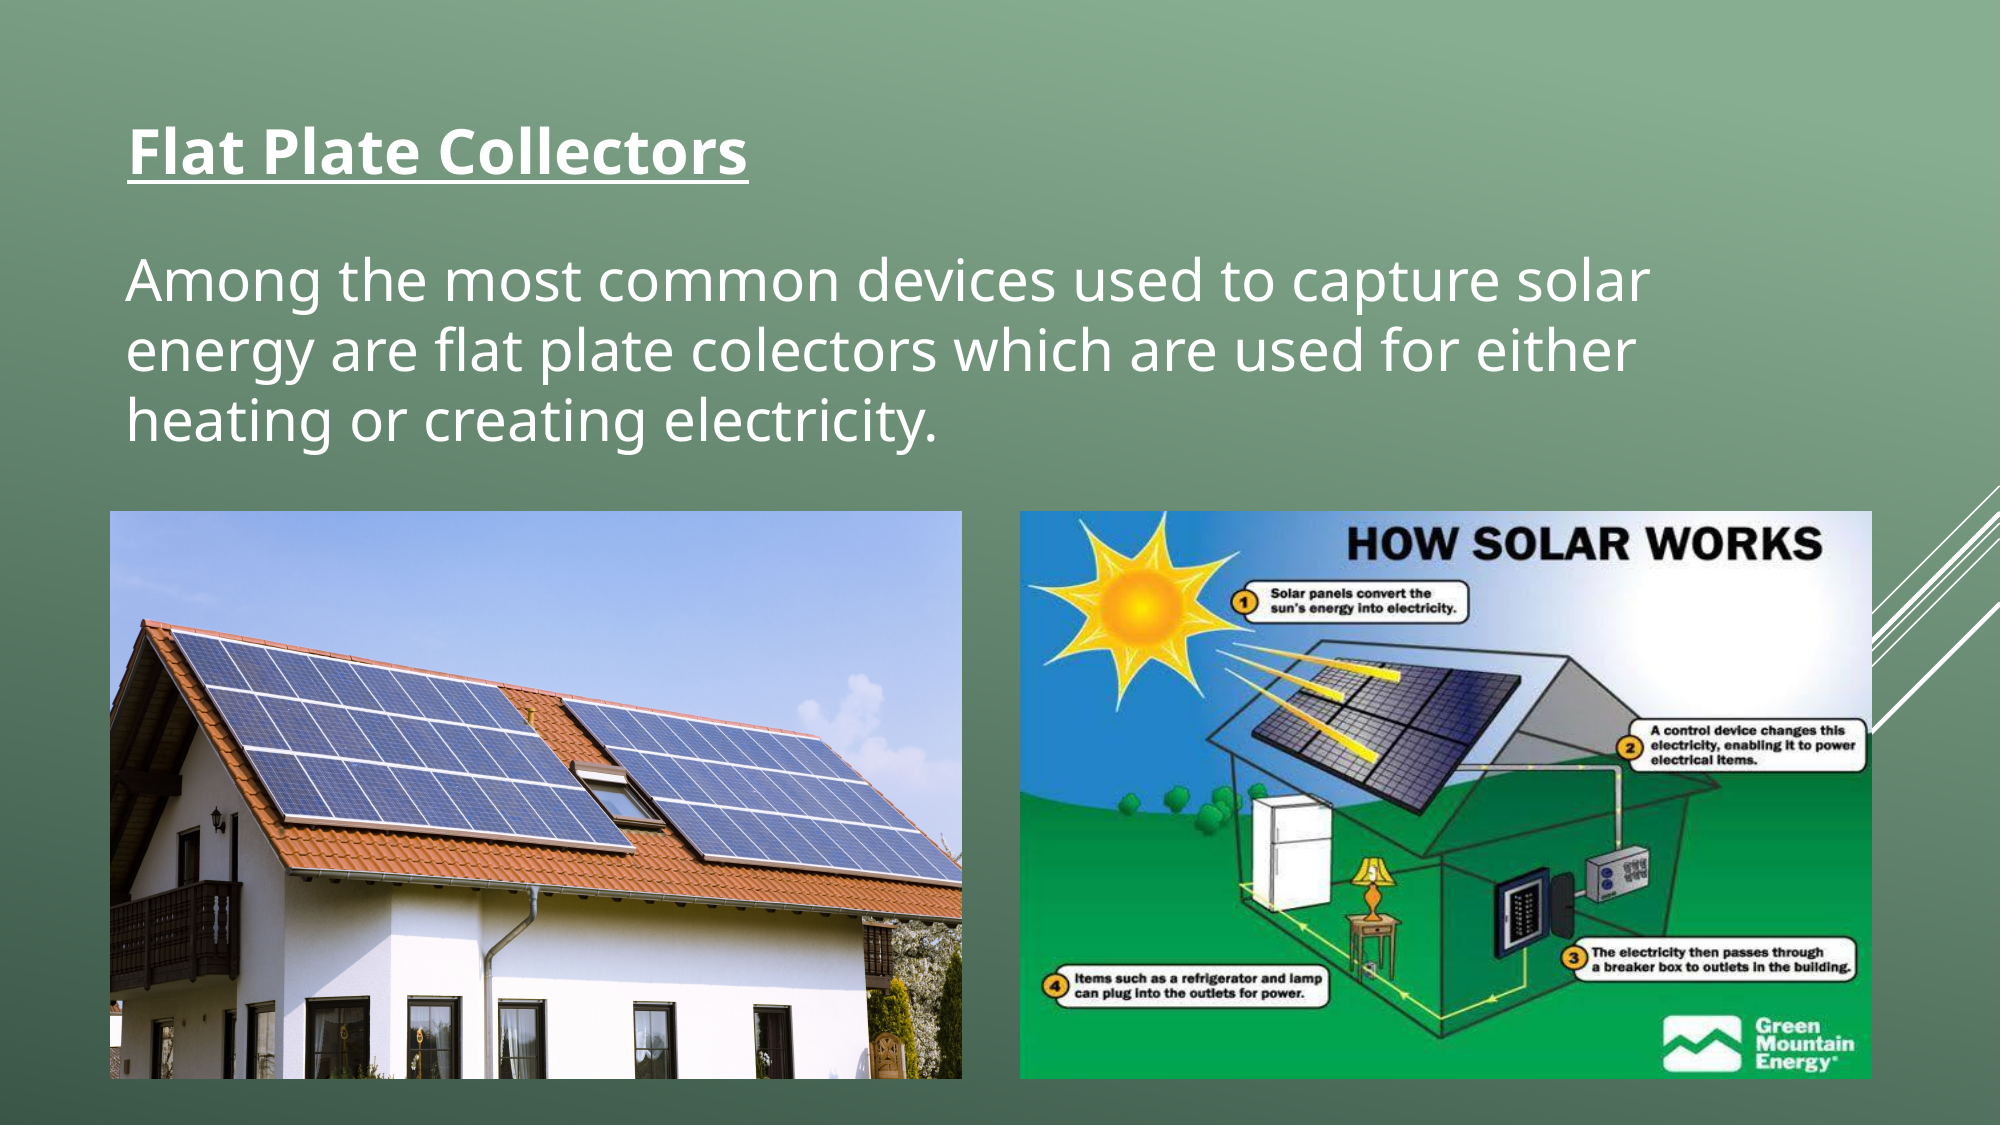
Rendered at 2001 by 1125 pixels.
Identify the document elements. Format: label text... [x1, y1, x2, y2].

text_box Among the most common devices used to capture solar energy are flat plate colectors which are used for either heating or creating electricity. [110, 235, 1872, 461]
list Flat Plate Collectors [112, 112, 1513, 188]
picture [109, 510, 963, 1079]
picture [1019, 510, 1872, 1079]
